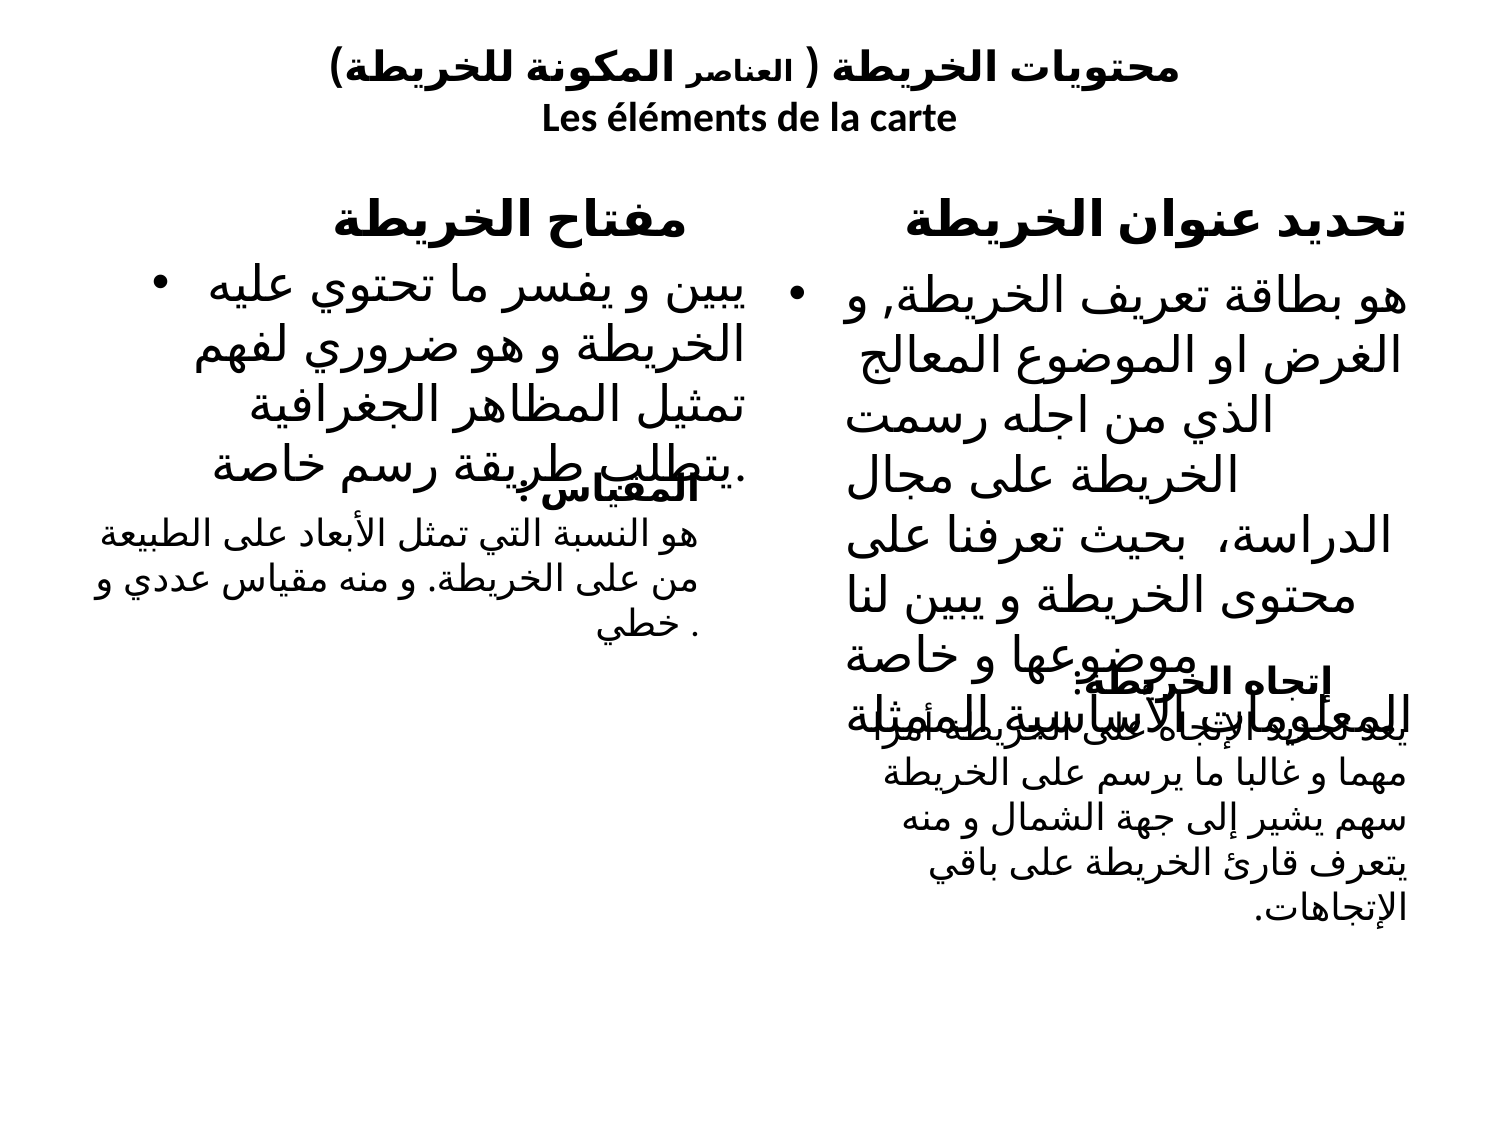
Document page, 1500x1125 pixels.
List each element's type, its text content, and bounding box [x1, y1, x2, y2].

list هو بطاقة تعريف الخريطة, و الغرض او الموضوع المعالج الذي من اجله رسمت الخريطة على مجال الدراسة، بحيث تعرفنا على محتوى الخريطة و يبين لنا موضوعها و خاصة المعلومات الأساسية الممثلة [773, 255, 1437, 904]
title محتويات الخريطة ( العناصر المكونة للخريطة) Les éléments de la carte [75, 45, 1425, 185]
list مفتاح الخريطة [41, 149, 704, 243]
list يبين و يفسر ما تحتوي عليه الخريطة و هو ضروري لفهم تمثيل المظاهر الجغرافية يتطلب طريقة رسم خاصة. [29, 243, 762, 445]
text_box إتجاه الخريطة: يعد تحديد الإتجاه على الخريطة أمرا مهما و غالبا ما يرسم على الخريطة سهم يشير إلى جهة الشمال و منه يتعرف قارئ الخريطة على باقي الإتجاهات. [844, 645, 1424, 980]
list تحديد عنوان الخريطة [773, 149, 1437, 254]
text_box المقياس : هو النسبة التي تمثل الأبعاد على الطبيعة من على الخريطة. و منه مقياس عددي و خطي . [64, 456, 715, 651]
